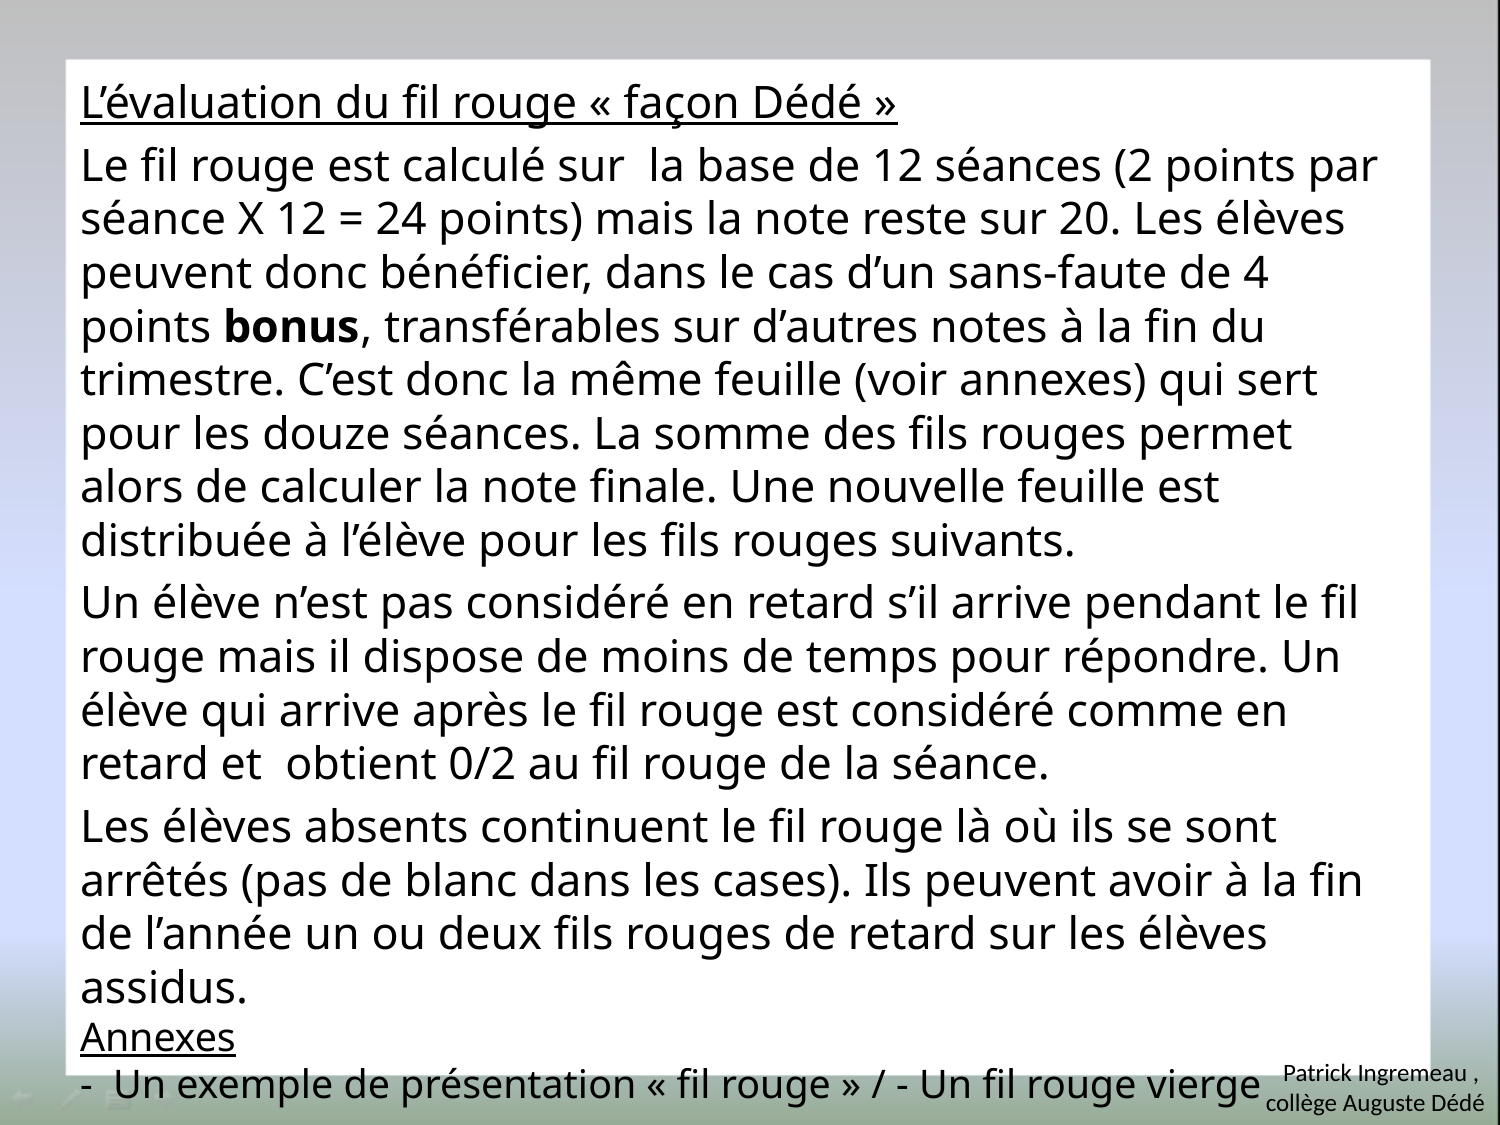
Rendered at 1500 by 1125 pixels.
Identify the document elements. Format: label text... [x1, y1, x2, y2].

picture [0, 0, 1500, 1125]
text_box Patrick Ingremeau , collège Auguste Dédé [1198, 1049, 1500, 1124]
list L’évaluation du fil rouge « façon Dédé » Le fil rouge est calculé sur la base de 12 séances (2 points par séance X 12 = 24 points) mais la note reste sur 20. Les élèves peuvent donc bénéficier, dans le cas d’un sans-faute de 4 points bonus, transférables sur d’autres notes à la fin du trimestre. C’est donc la même feuille (voir annexes) qui sert pour les douze séances. La somme des fils rouges permet alors de calculer la note finale. Une nouvelle feuille est distribuée à l’élève pour les fils rouges suivants. Un élève n’est pas considéré en retard s’il arrive pendant le fil rouge mais il dispose de moins de temps pour répondre. Un élève qui arrive après le fil rouge est considéré comme en retard et obtient 0/2 au fil rouge de la séance. Les élèves absents continuent le fil rouge là où ils se sont arrêtés (pas de blanc dans les cases). Ils peuvent avoir à la fin de l’année un ou deux fils rouges de retard sur les élèves assidus. Annexes - Un exemple de présentation « fil rouge » / - Un fil rouge vierge [64, 66, 1415, 1122]
